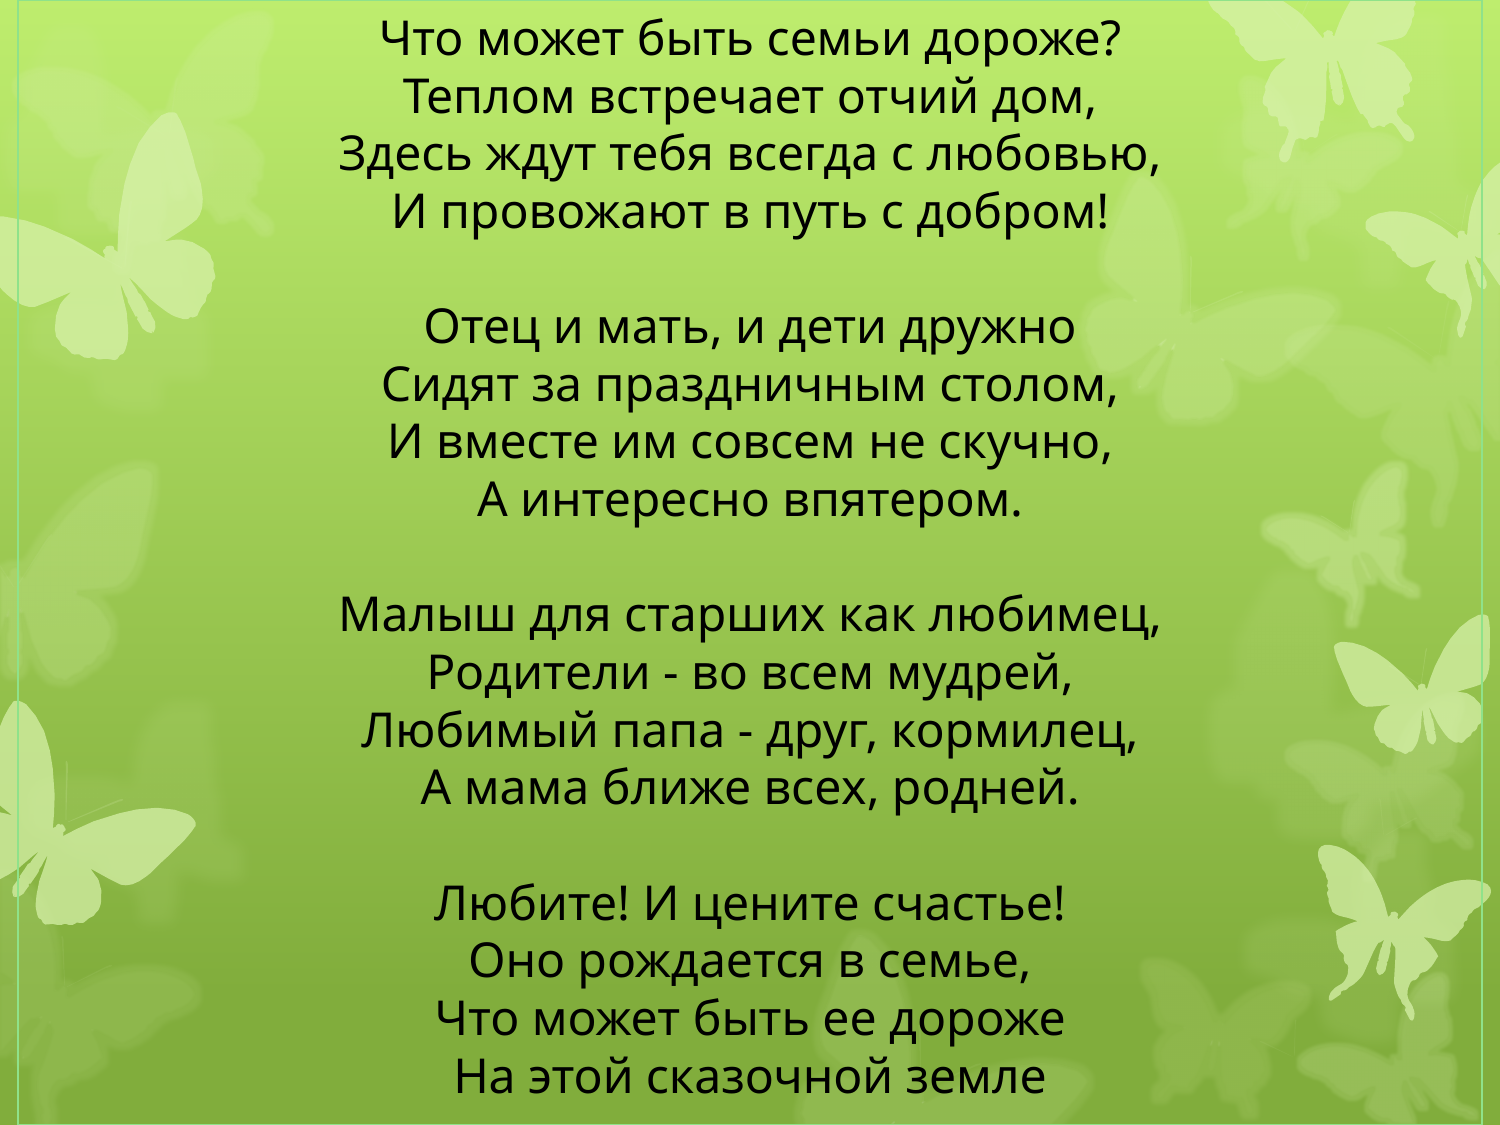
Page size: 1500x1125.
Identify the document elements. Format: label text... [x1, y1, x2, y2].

list Что может быть семьи дороже? Теплом встречает отчий дом, Здесь ждут тебя всегда с любовью, И провожают в путь с добром! Отец и мать, и дети дружно Сидят за праздничным столом, И вместе им совсем не скучно, А интересно впятером. Малыш для старших как любимец, Родители - во всем мудрей, Любимый папа - друг, кормилец, А мама ближе всех, родней. Любите! И цените счастье! Оно рождается в семье, Что может быть ее дороже На этой сказочной земле [17, 0, 1483, 1125]
